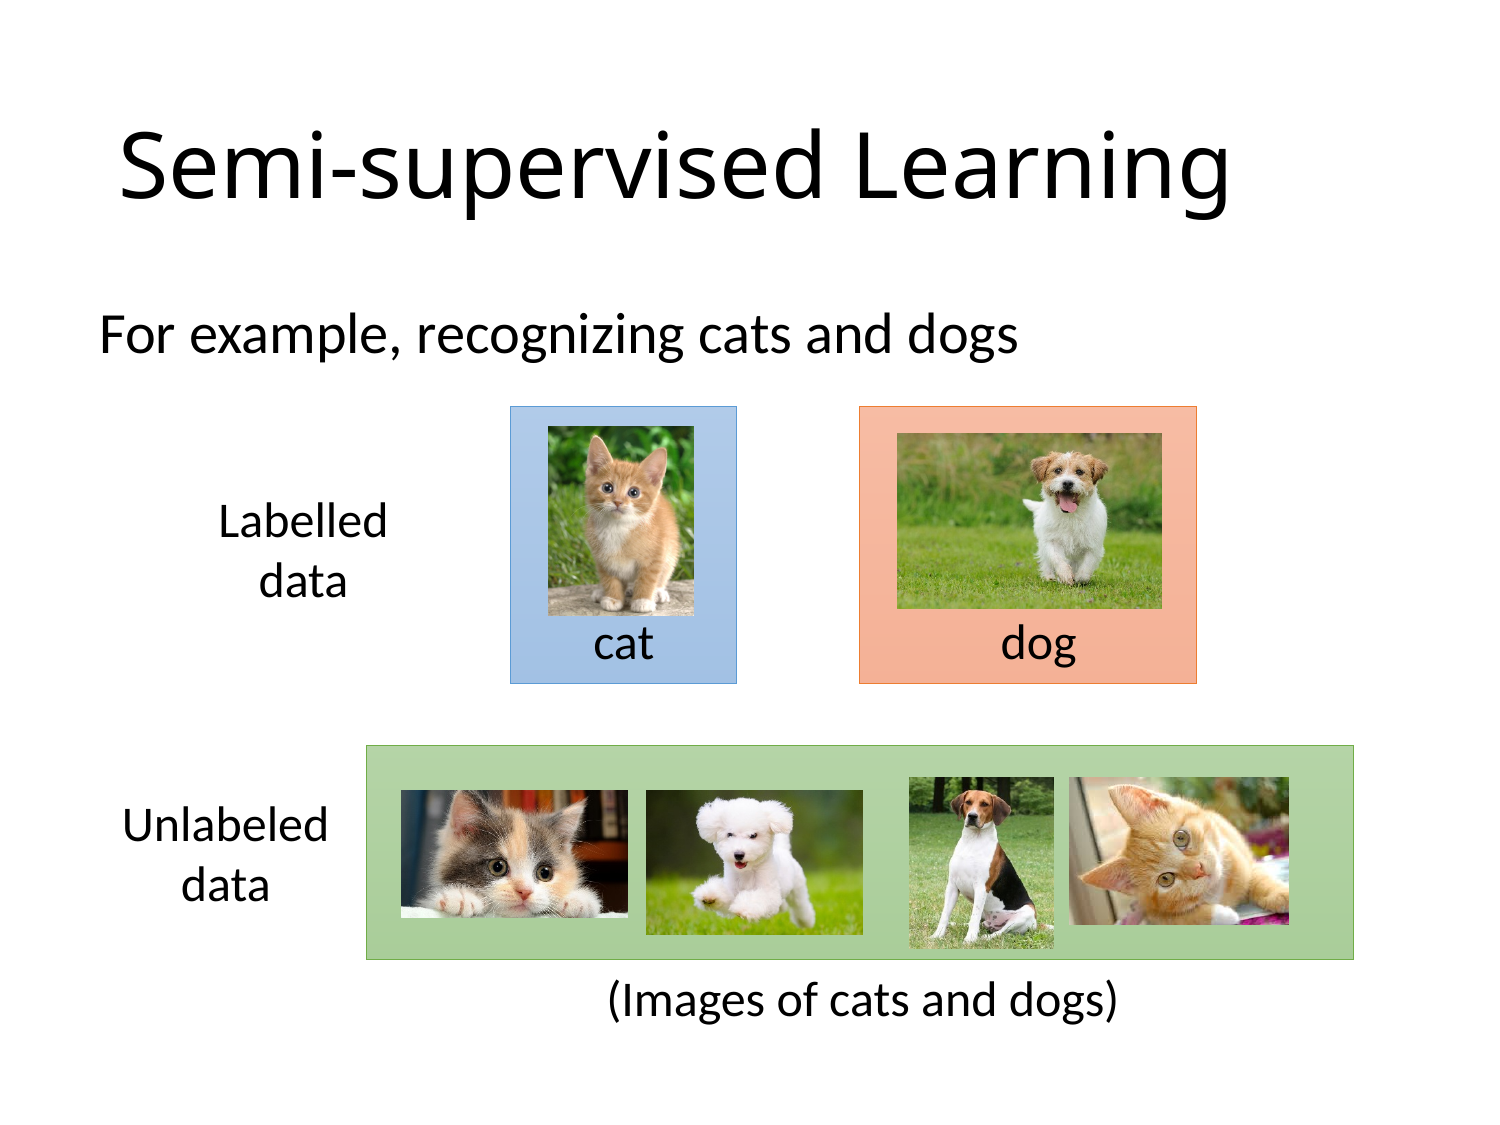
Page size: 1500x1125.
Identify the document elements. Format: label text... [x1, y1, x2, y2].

text_box cat [558, 616, 690, 678]
text_box For example, recognizing cats and dogs [84, 288, 1209, 373]
picture [646, 790, 863, 935]
picture [1069, 777, 1290, 925]
text_box (Images of cats and dogs) [421, 959, 1305, 1034]
text_box [859, 406, 1197, 684]
picture [909, 777, 1054, 949]
title Semi-supervised Learning [103, 59, 1397, 278]
picture [401, 790, 628, 918]
text_box Unlabeled data [86, 783, 366, 919]
text_box [366, 745, 1354, 960]
picture [548, 426, 694, 616]
text_box [510, 406, 737, 684]
text_box dog [973, 609, 1105, 678]
text_box Labelled data [189, 479, 419, 615]
picture [897, 433, 1162, 609]
